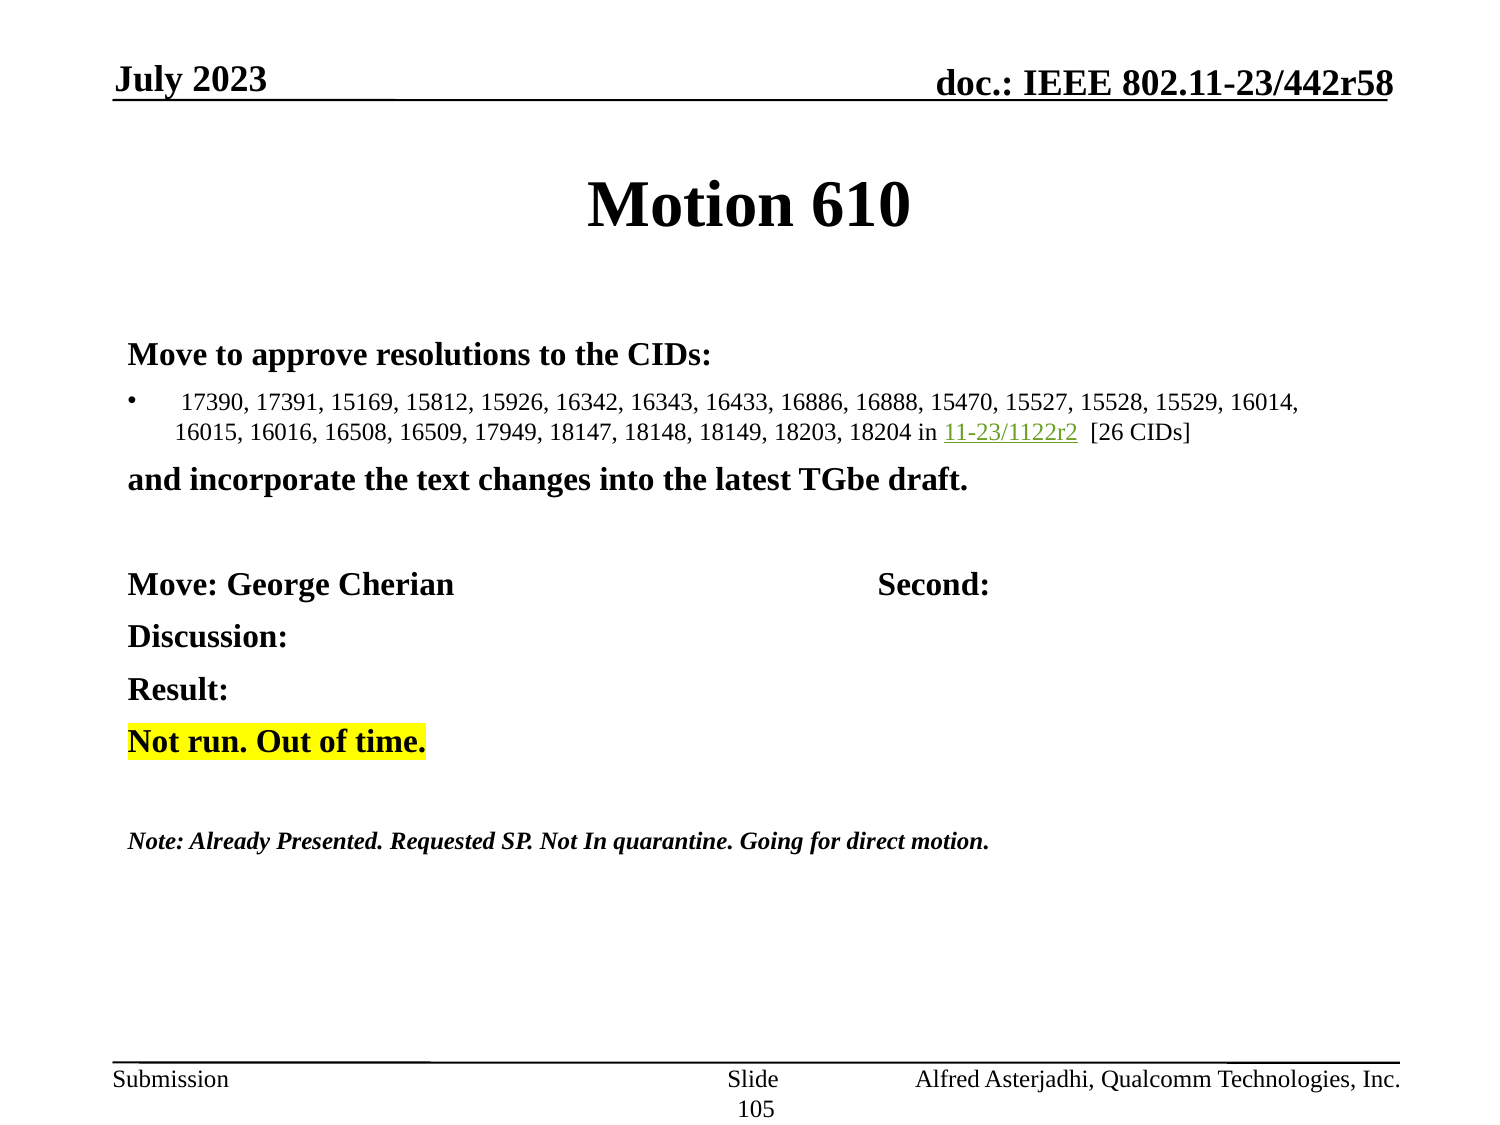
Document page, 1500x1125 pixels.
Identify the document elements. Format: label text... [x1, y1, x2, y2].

slide_number Slide 105 [712, 1061, 800, 1123]
footer Alfred Asterjadhi, Qualcomm Technologies, Inc. [878, 1061, 1402, 1093]
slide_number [114, 54, 423, 100]
title Motion 610 [112, 112, 1388, 288]
list Move to approve resolutions to the CIDs: 17390, 17391, 15169, 15812, 15926, 16342, 16343, 16433, 16886, 16888, 15470, 15527, 15528, 15529, 16014, 16015, 16016, 16508, 16509, 17949, 18147, 18148, 18149, 18203, 18204 in 11-23/1122r2 [26 CIDs] and incorporate the text changes into the latest TGbe draft. Move: George Cherian Second: Discussion: Result: Not run. Out of time. Note: Already Presented. Requested SP. Not In quarantine. Going for direct motion. [112, 324, 1388, 1063]
